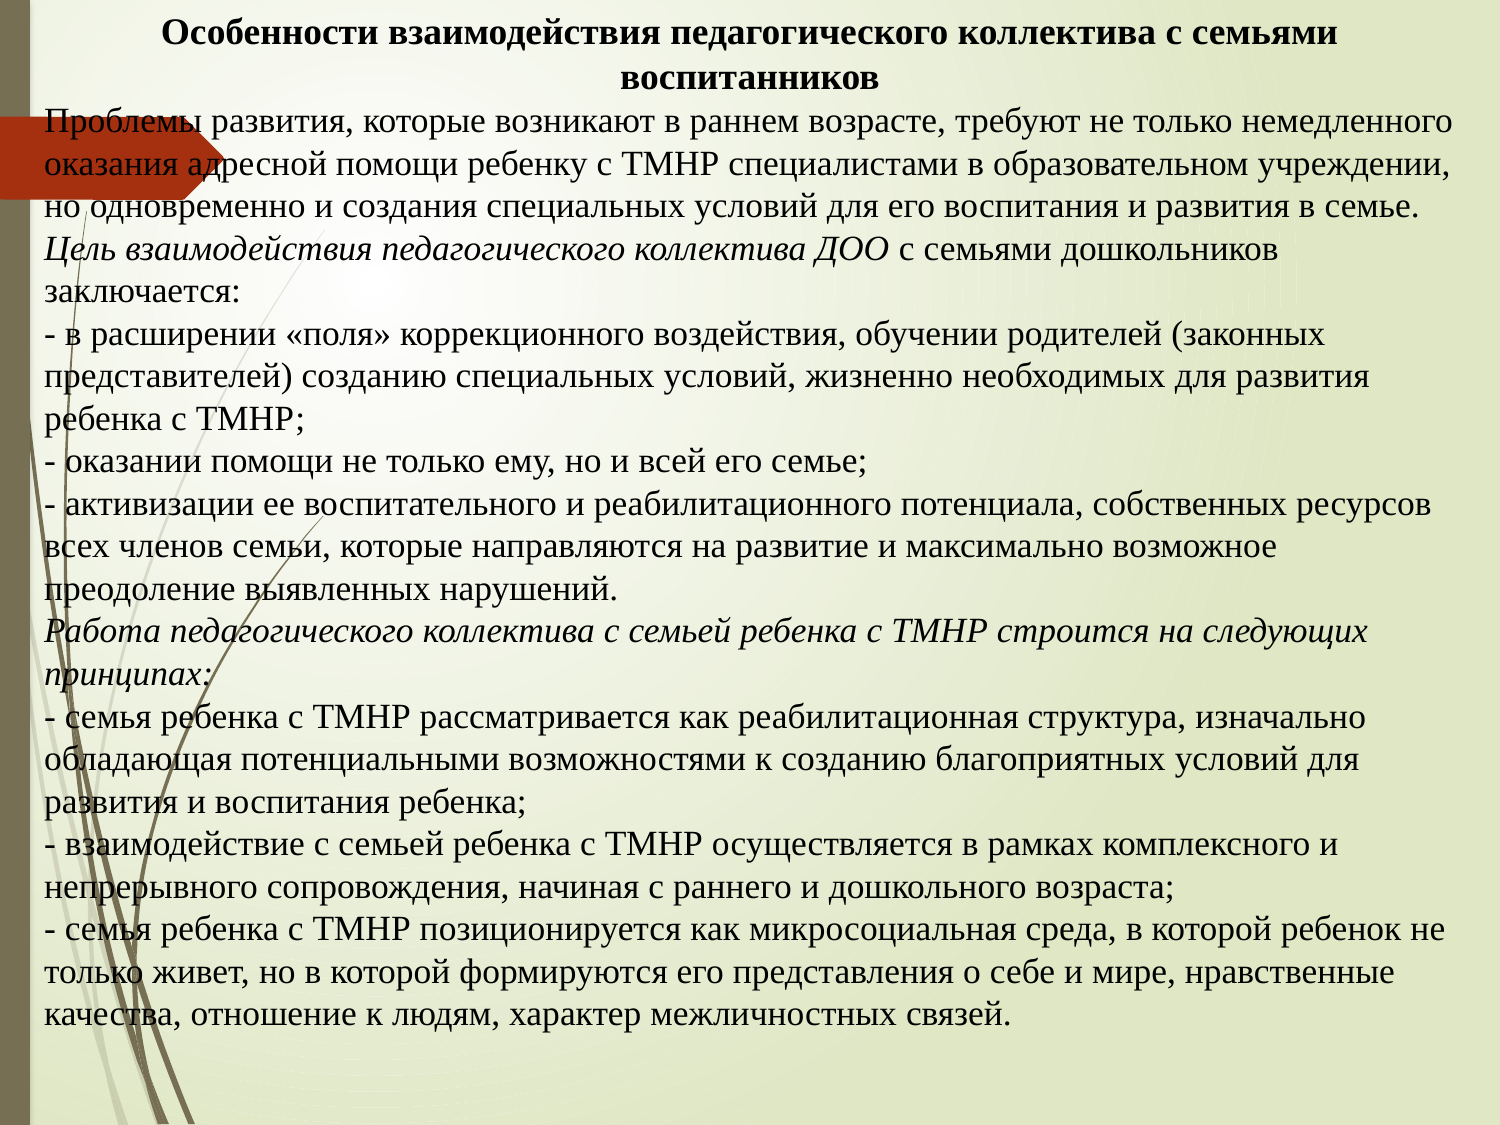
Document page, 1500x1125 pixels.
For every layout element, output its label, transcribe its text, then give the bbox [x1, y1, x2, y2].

text_box Особенности взаимодействия педагогического коллектива с семьями воспитанников Проблемы развития, которые возникают в раннем возрасте, требуют не только немедленного оказания адресной помощи ребенку с ТМНР специалистами в образовательном учреждении, но одновременно и создания специальных условий для его воспитания и развития в семье. Цель взаимодействия педагогического коллектива ДОО с семьями дошкольников заключается: - в расширении «поля» коррекционного воздействия, обучении родителей (законных представителей) созданию специальных условий, жизненно необходимых для развития ребенка с ТМНР; - оказании помощи не только ему, но и всей его семье; - активизации ее воспитательного и реабилитационного потенциала, собственных ресурсов всех членов семьи, которые направляются на развитие и максимально возможное преодоление выявленных нарушений. Работа педагогического коллектива с семьей ребенка с ТМНР строится на следующих принципах: - семья ребенка с ТМНР рассматривается как реабилитационная структура, изначально обладающая потенциальными возможностями к созданию благоприятных условий для развития и воспитания ребенка; - взаимодействие с семьей ребенка с ТМНР осуществляется в рамках комплексного и непрерывного сопровождения, начиная с раннего и дошкольного возраста; - семья ребенка с ТМНР позиционируется как микросоциальная среда, в которой ребенок не только живет, но в которой формируются его представления о себе и мире, нравственные качества, отношение к людям, характер межличностных связей. [29, 0, 1471, 1041]
